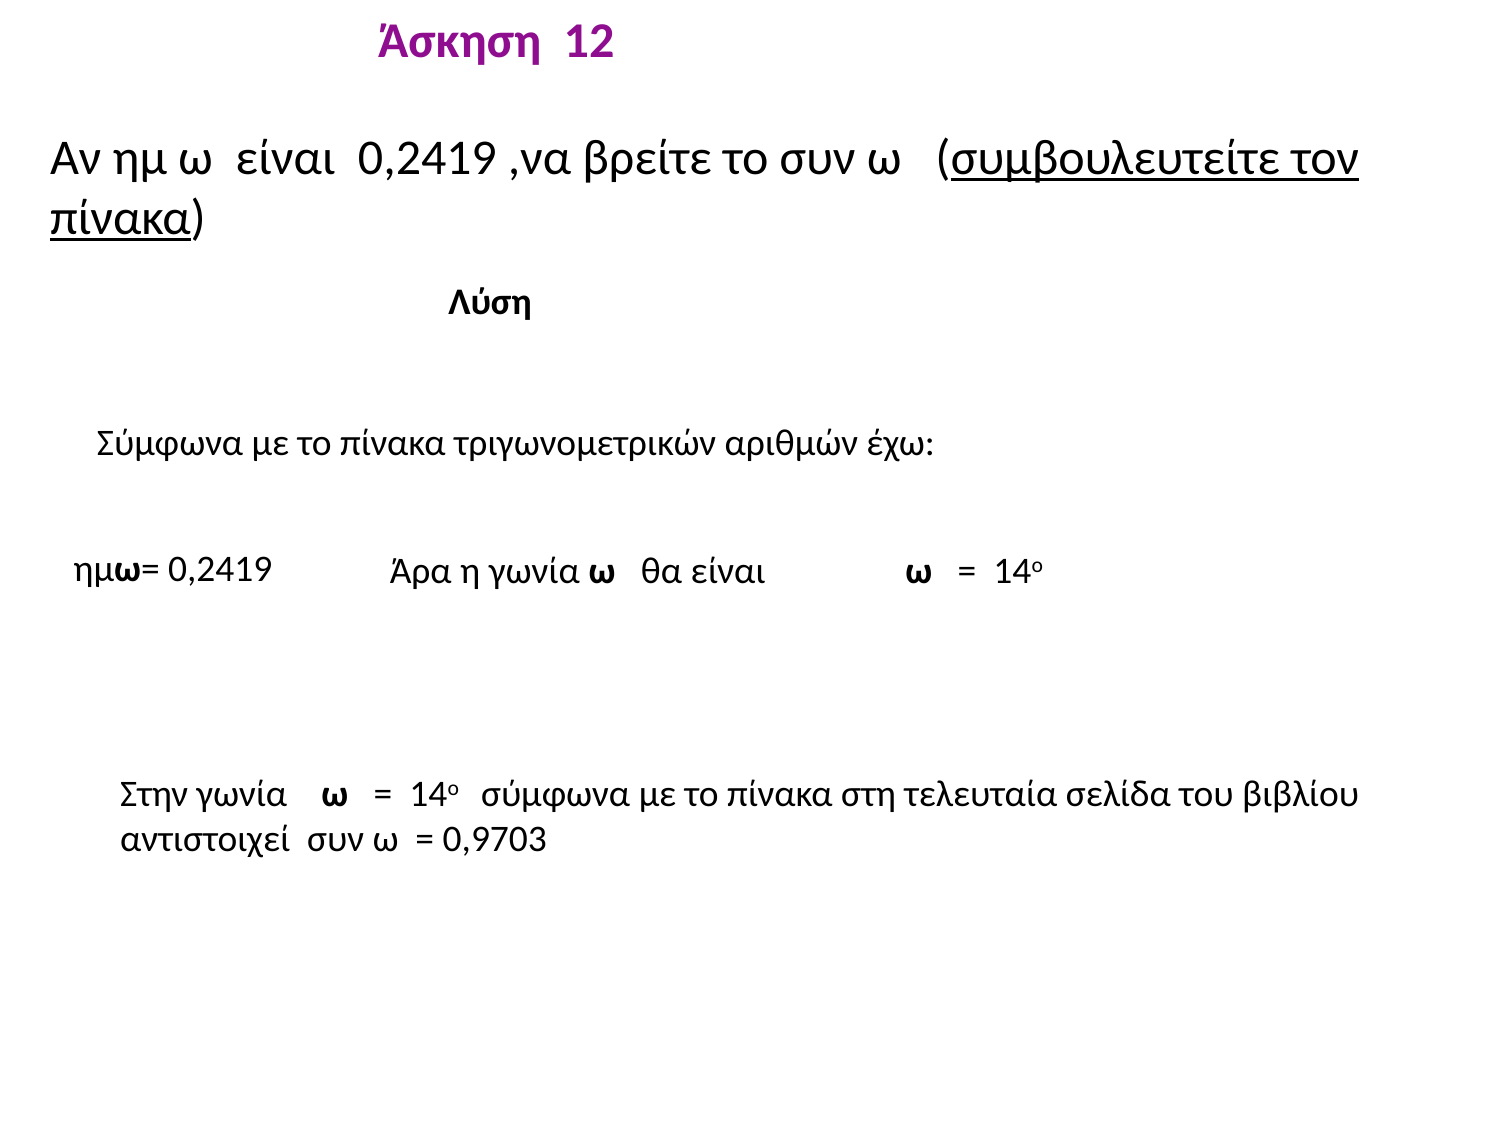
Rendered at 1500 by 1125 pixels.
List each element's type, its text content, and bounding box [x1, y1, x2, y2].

text_box Αν ημ ω είναι 0,2419 ,να βρείτε το συν ω (συμβουλευτείτε τον πίνακα) [35, 117, 1500, 252]
text_box Άσκηση 12 [363, 0, 704, 75]
text_box Σύμφωνα με το πίνακα τριγωνομετρικών αριθμών έχω: [82, 410, 1231, 470]
text_box Λύση [433, 269, 739, 330]
text_box ω = 14ο [890, 538, 1067, 599]
text_box Άρα η γωνία ω θα είναι [375, 538, 890, 599]
text_box ημω= 0,2419 [58, 536, 305, 597]
text_box Στην γωνία ω = 14ο σύμφωνα με το πίνακα στη τελευταία σελίδα του βιβλίου αντιστοιχεί συν ω = 0,9703 [105, 761, 1395, 867]
